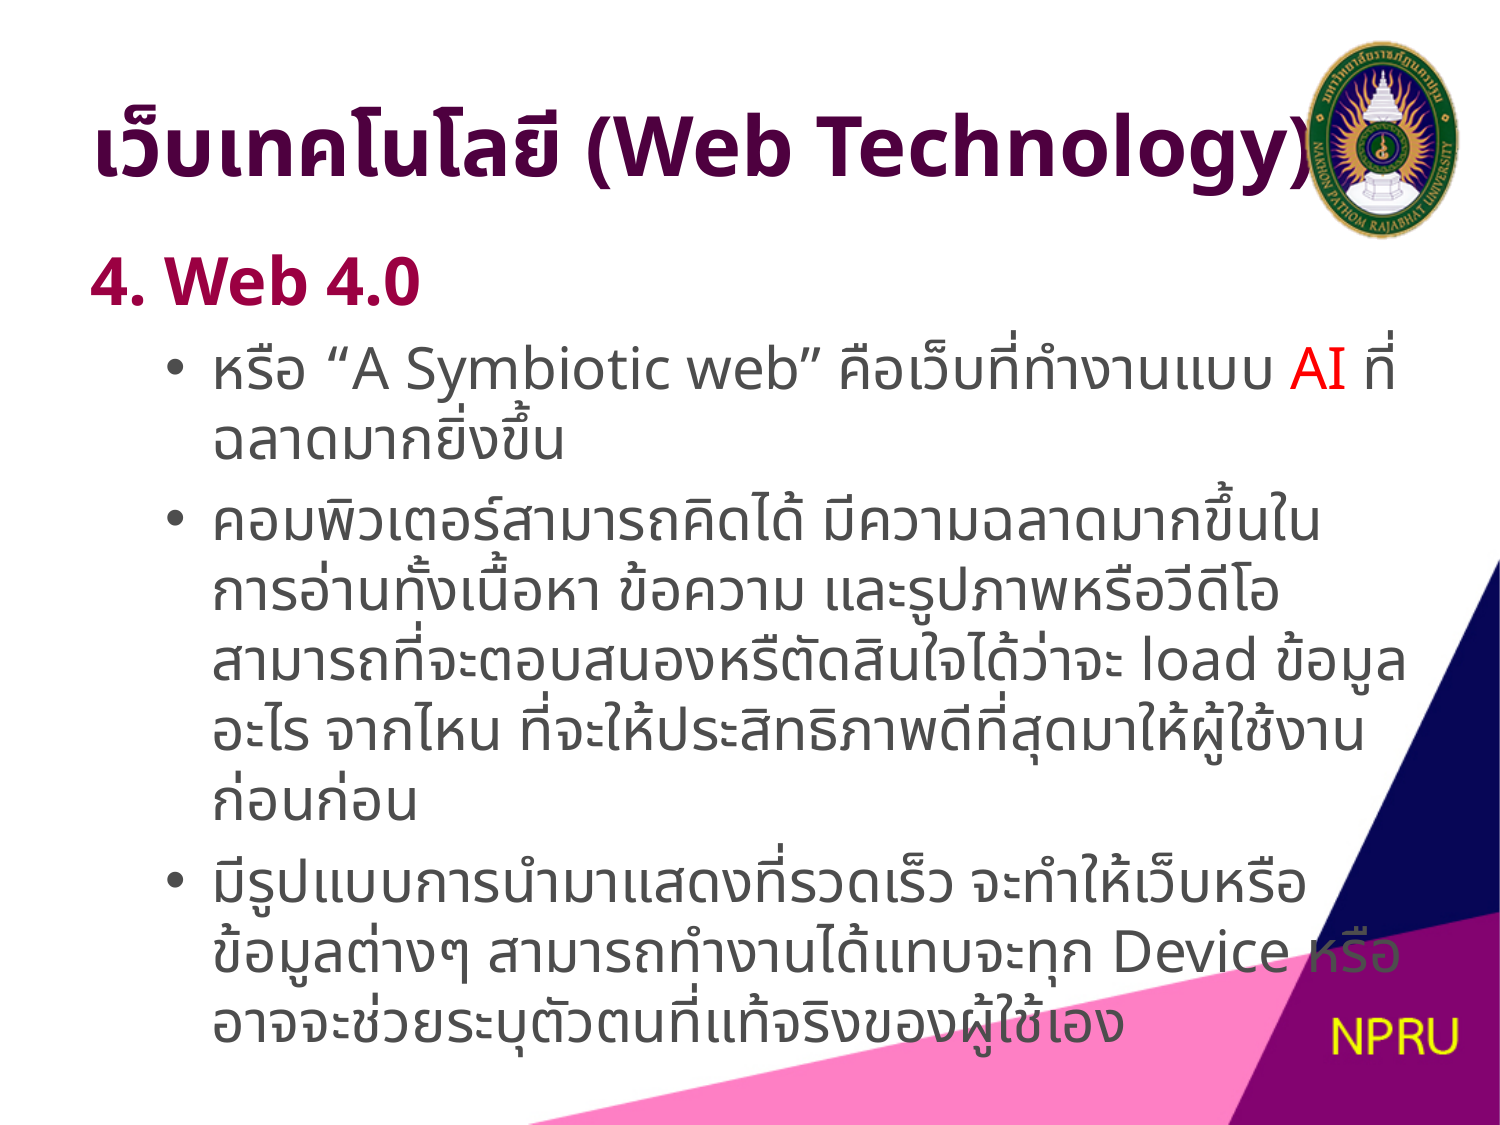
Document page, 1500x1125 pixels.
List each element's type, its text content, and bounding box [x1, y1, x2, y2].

picture [0, 0, 1500, 1125]
list 4. Web 4.0 หรือ “A Symbiotic web” คือเว็บที่ทำงานแบบ AI ที่ฉลาดมากยิ่งขึ้น คอมพิวเตอร์สามารถคิดได้ มีความฉลาดมากขึ้นในการอ่านทั้งเนื้อหา ข้อความ และรูปภาพหรือวีดีโอ สามารถที่จะตอบสนองหรืตัดสินใจได้ว่าจะ load ข้อมูลอะไร จากไหน ที่จะให้ประสิทธิภาพดีที่สุดมาให้ผู้ใช้งานก่อนก่อน มีรูปแบบการนำมาแสดงที่รวดเร็ว จะทำให้เว็บหรือข้อมูลต่างๆ สามารถทำงานได้แทบจะทุก Device หรืออาจจะช่วยระบุตัวตนที่แท้จริงของผู้ใช้เอง [75, 231, 1425, 994]
title เว็บเทคโนโลยี (Web Technology) [76, 90, 1288, 197]
